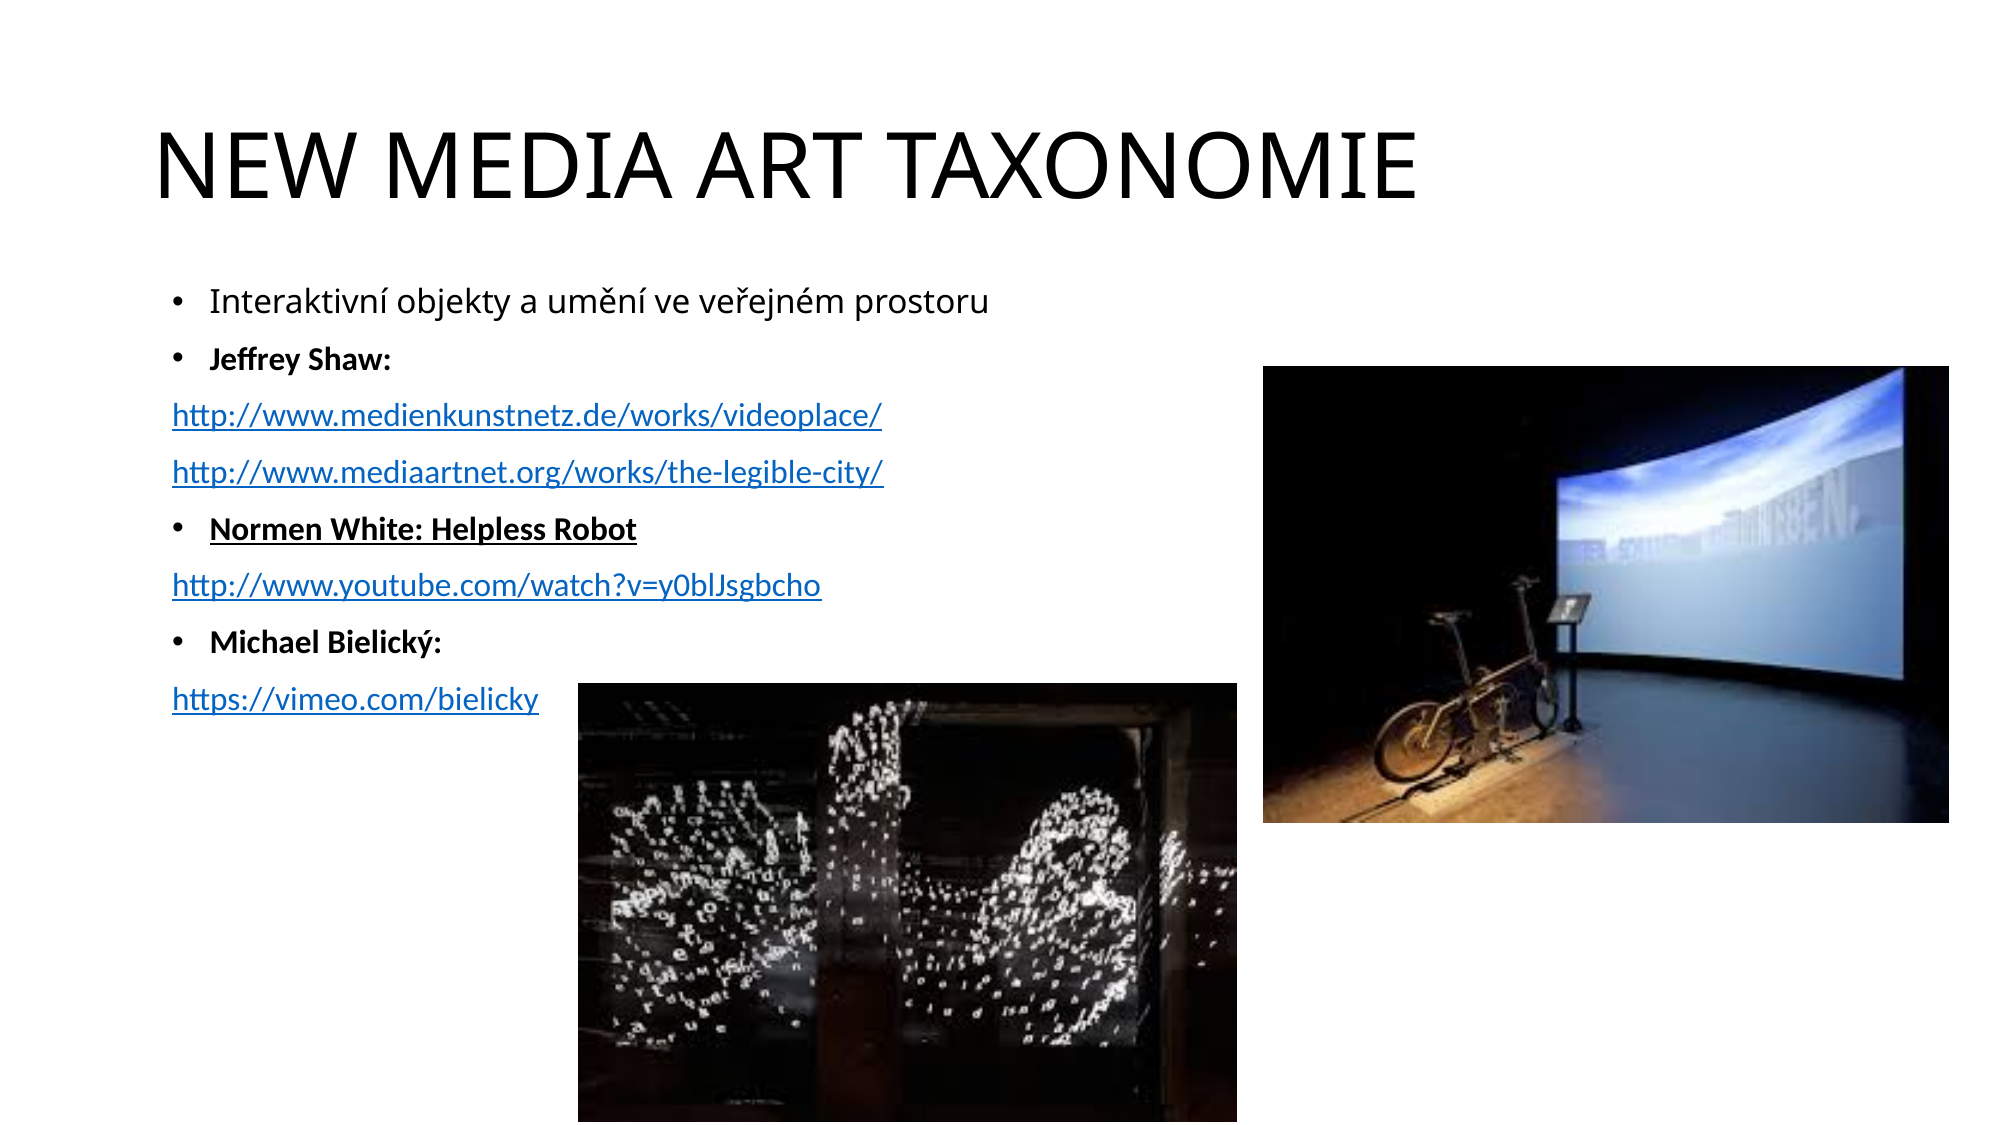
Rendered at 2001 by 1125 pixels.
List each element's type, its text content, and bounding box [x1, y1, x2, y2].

title NEW MEDIA ART TAXONOMIE [137, 59, 1863, 278]
list Interaktivní objekty a umění ve veřejném prostoru Jeffrey Shaw: http://www.medienkunstnetz.de/works/videoplace/ http://www.mediaartnet.org/works/the-legible-city/ Normen White: Helpless Robot http://www.youtube.com/watch?v=y0blJsgbcho Michael Bielický: https://vimeo.com/bielicky [157, 277, 1508, 1020]
picture [1263, 366, 1949, 823]
picture [578, 683, 1237, 1122]
